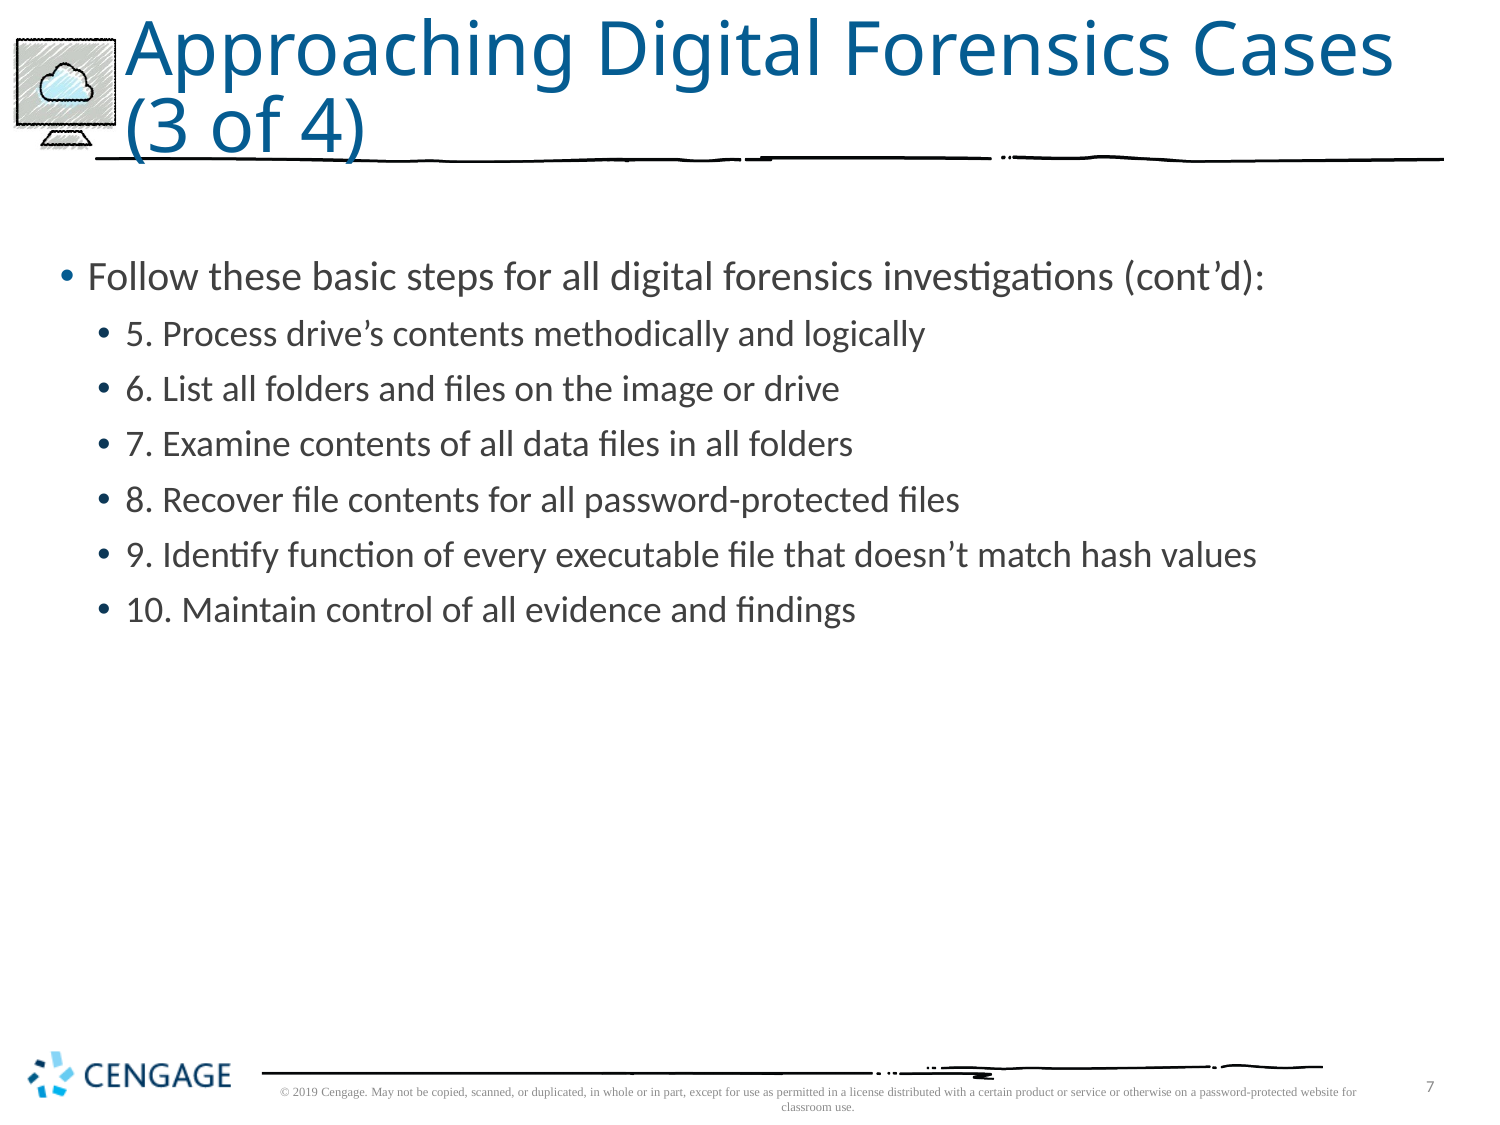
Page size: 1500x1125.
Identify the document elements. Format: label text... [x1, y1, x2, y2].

picture [12, 36, 117, 151]
footer © 2019 Cengage. May not be copied, scanned, or duplicated, in whole or in part, except for use as permitted in a license distributed with a certain product or service or otherwise on a password-protected website for classroom use. [261, 1079, 1375, 1120]
picture [7, 1037, 244, 1111]
picture [261, 1064, 1323, 1079]
list Follow these basic steps for all digital forensics investigations (cont’d): 5. Process drive’s contents methodically and logically 6. List all folders and files on the image or drive 7. Examine contents of all data files in all folders 8. Recover file contents for all password-protected files 9. Identify function of every executable file that doesn’t match hash values 10. Maintain control of all evidence and findings [59, 252, 1441, 691]
picture [95, 155, 1444, 163]
title Approaching Digital Forensics Cases (3 of 4) [125, 52, 1442, 130]
